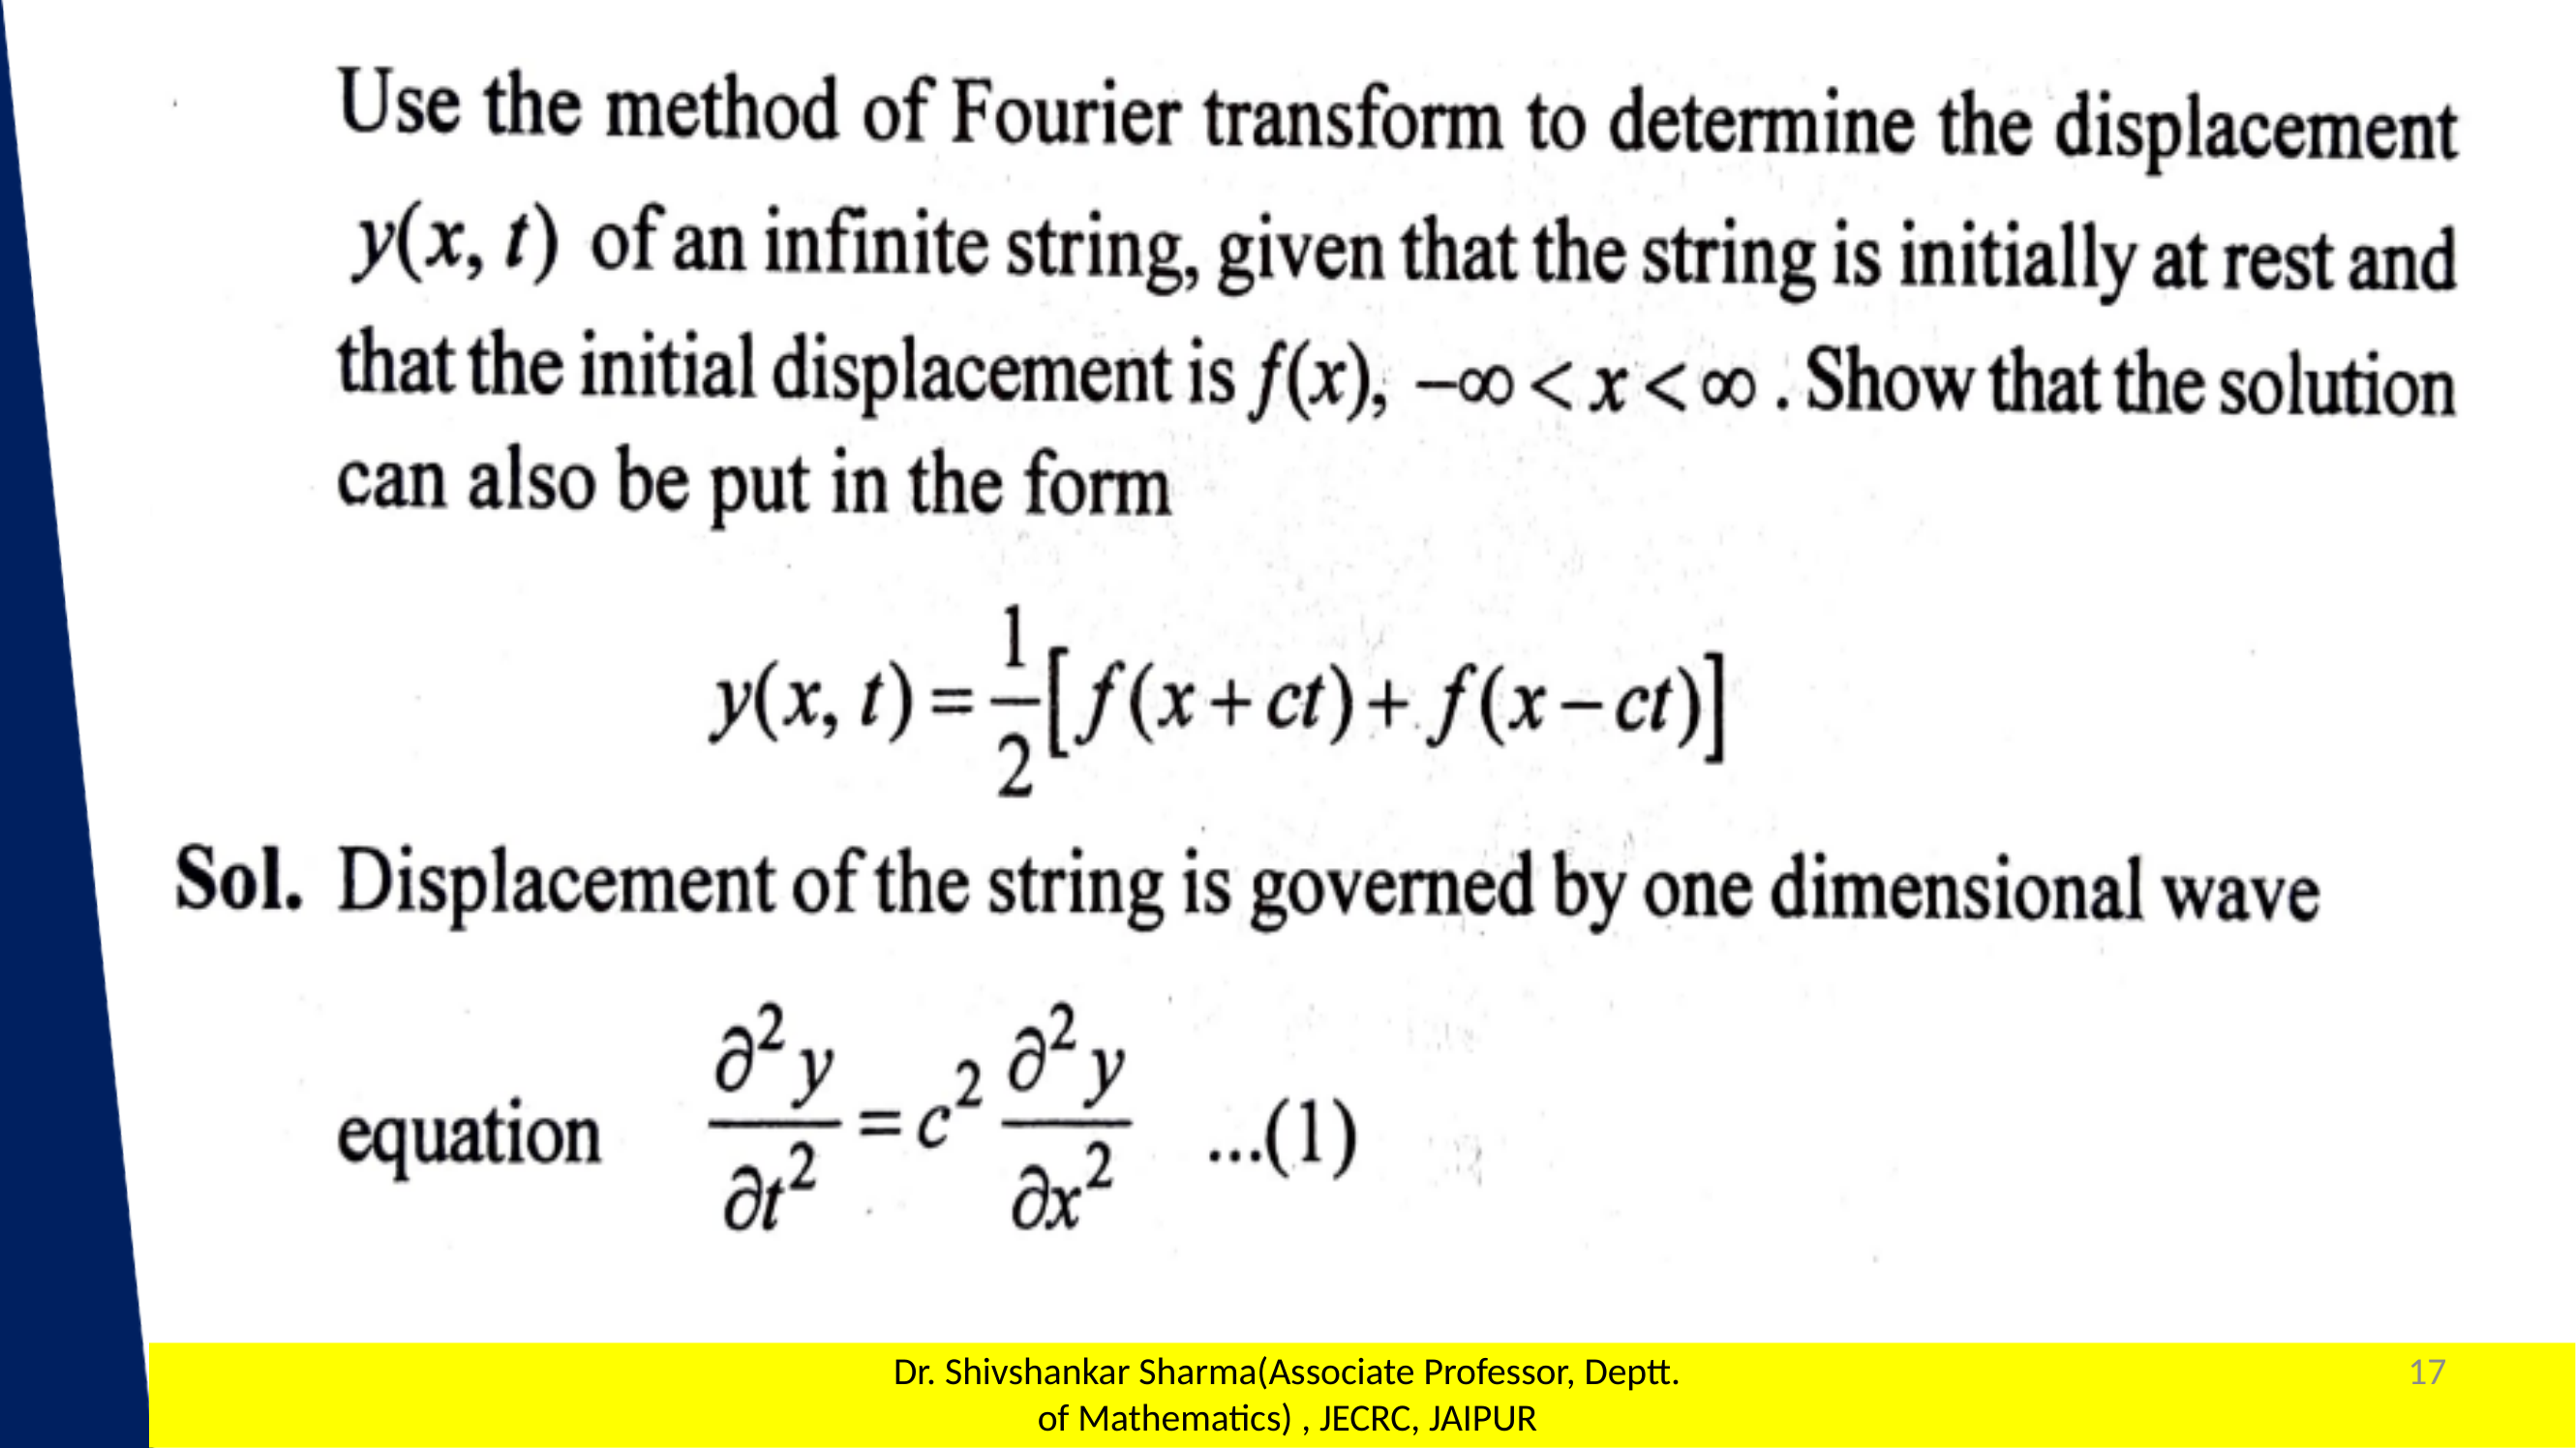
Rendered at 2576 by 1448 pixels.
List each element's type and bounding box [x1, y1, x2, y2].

picture [149, 58, 2510, 1293]
text_box [0, 0, 2576, 1448]
